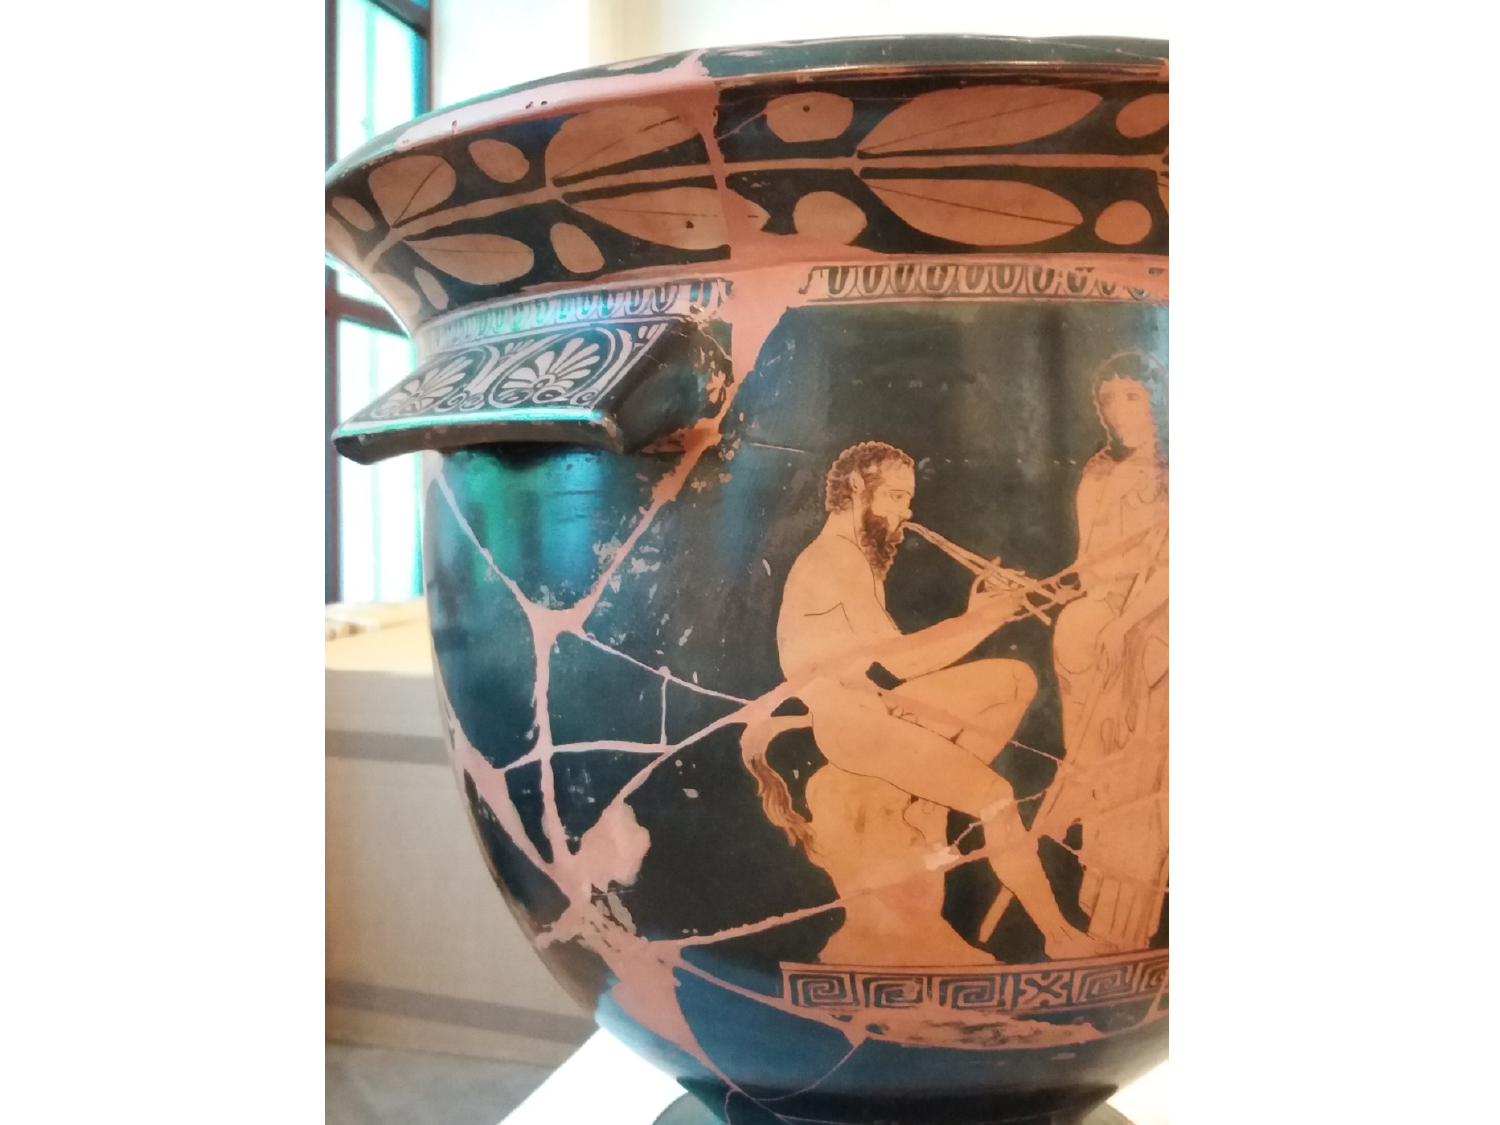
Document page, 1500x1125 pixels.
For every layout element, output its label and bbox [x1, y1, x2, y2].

picture [325, 985, 1169, 1124]
list [183, 140, 1310, 985]
picture [325, 1, 1169, 140]
